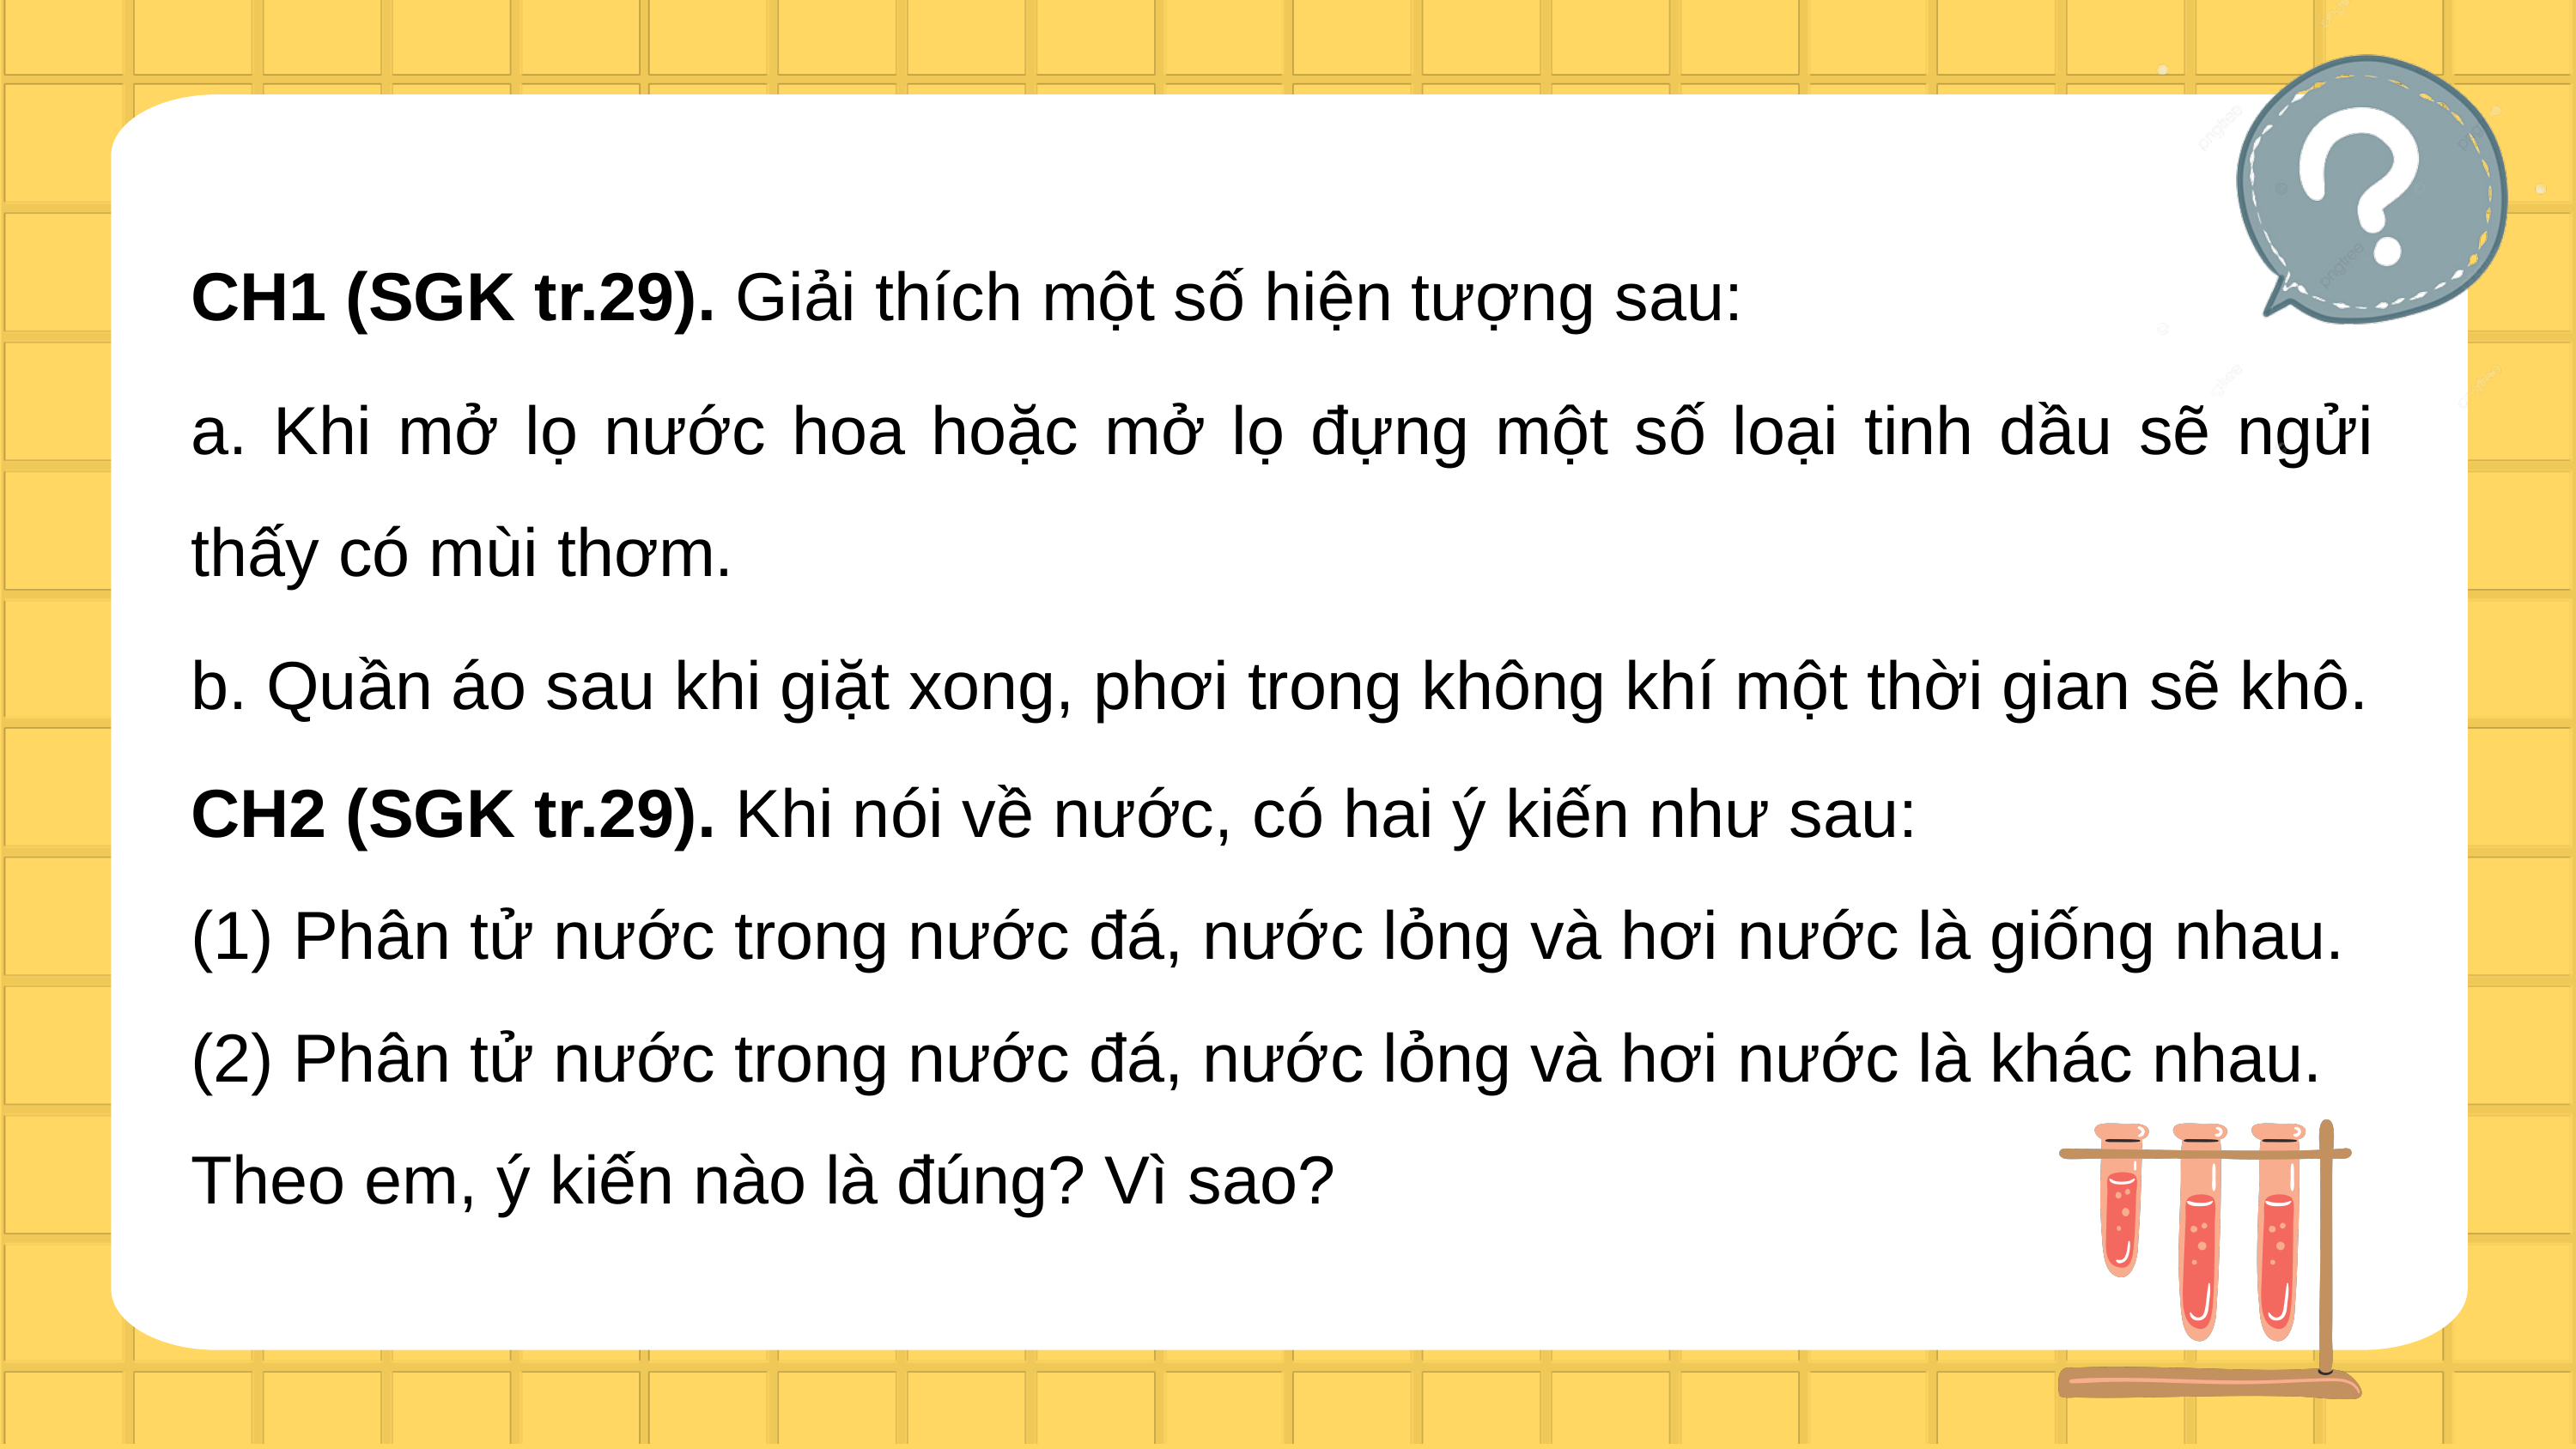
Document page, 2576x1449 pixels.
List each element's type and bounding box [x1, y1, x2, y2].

picture [1, 0, 2576, 1445]
text_box [111, 94, 2469, 1350]
